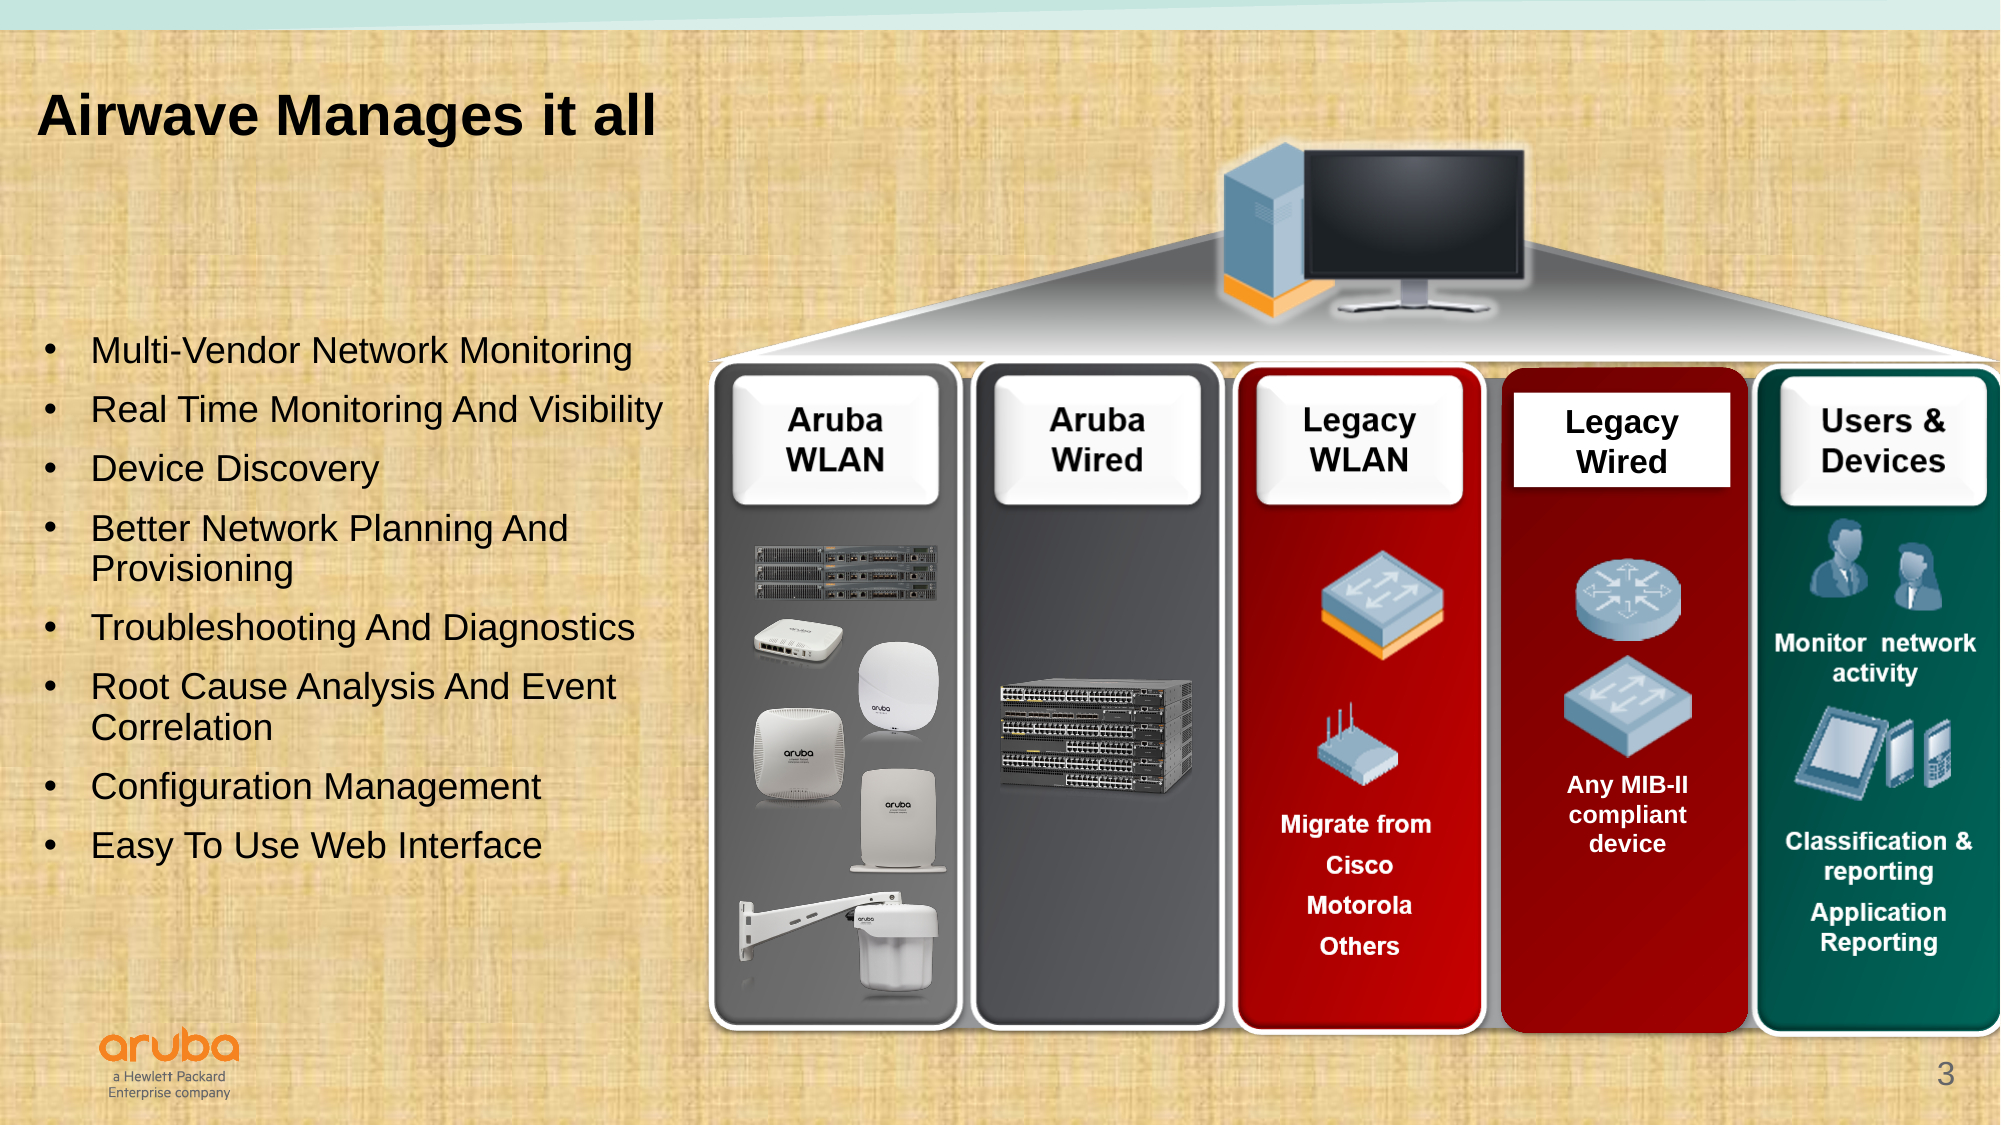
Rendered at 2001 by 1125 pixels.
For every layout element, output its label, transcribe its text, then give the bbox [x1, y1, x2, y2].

list Multi-Vendor Network Monitoring Real Time Monitoring And Visibility Device Discovery Better Network Planning And Provisioning Troubleshooting And Diagnostics Root Cause Analysis And Event Correlation Configuration Management Easy To Use Web Interface [43, 267, 699, 1022]
picture [0, 0, 2001, 1125]
title Airwave Manages it all [36, 85, 899, 225]
